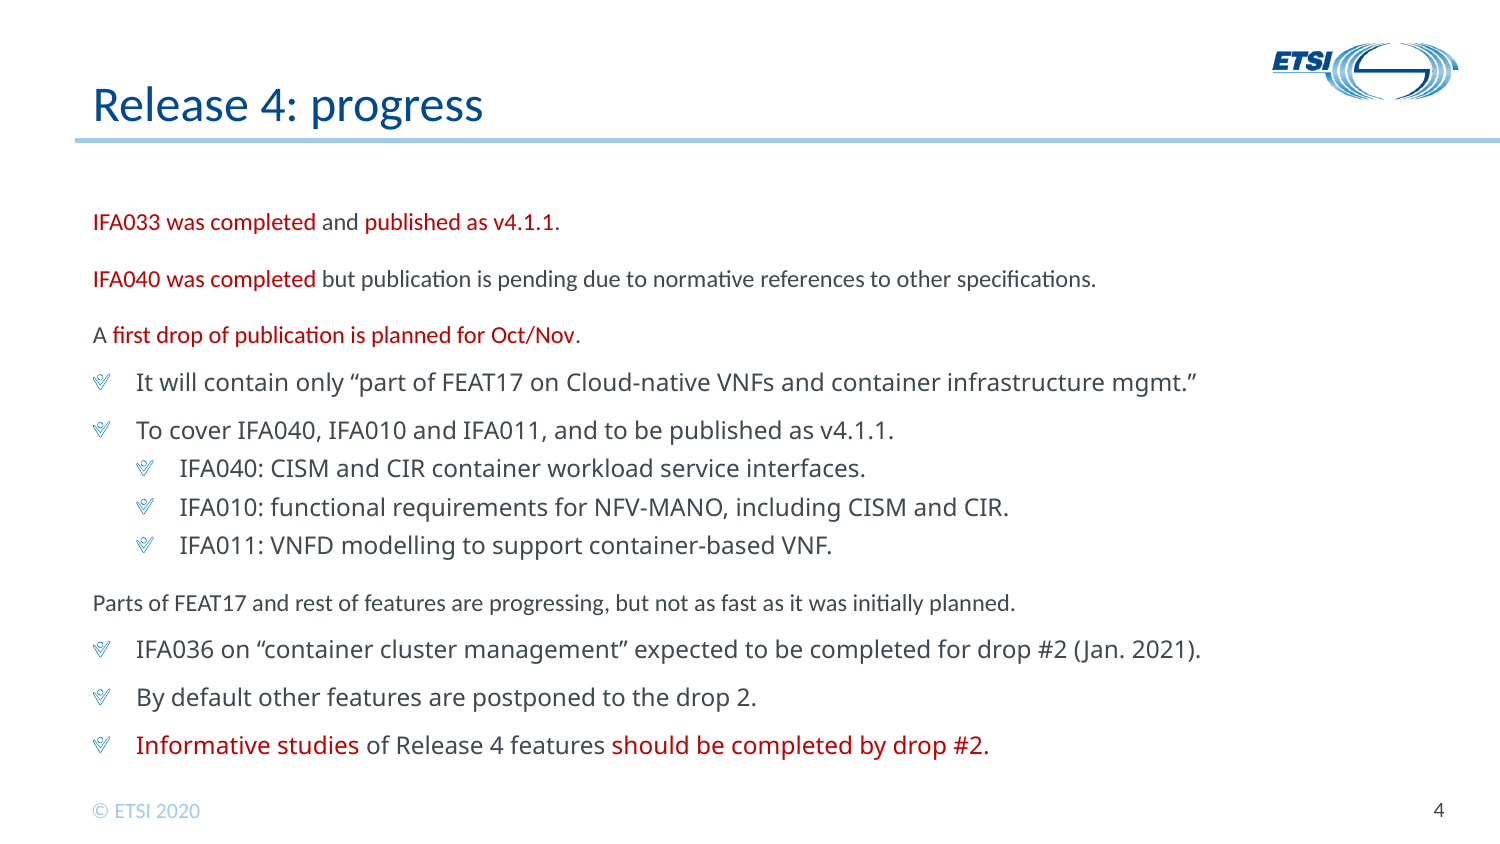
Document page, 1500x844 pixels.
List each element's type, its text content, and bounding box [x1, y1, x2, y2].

picture [1272, 43, 1459, 103]
list IFA033 was completed and published as v4.1.1. IFA040 was completed but publication is pending due to normative references to other specifications. A first drop of publication is planned for Oct/Nov. It will contain only “part of FEAT17 on Cloud-native VNFs and container infrastructure mgmt.” To cover IFA040, IFA010 and IFA011, and to be published as v4.1.1. IFA040: CISM and CIR container workload service interfaces. IFA010: functional requirements for NFV-MANO, including CISM and CIR. IFA011: VNFD modelling to support container-based VNF. Parts of FEAT17 and rest of features are progressing, but not as fast as it was initially planned. IFA036 on “container cluster management” expected to be completed for drop #2 (Jan. 2021). By default other features are postponed to the drop 2. Informative studies of Release 4 features should be completed by drop #2. [75, 196, 1457, 773]
title Release 4: progress [75, 33, 1247, 141]
